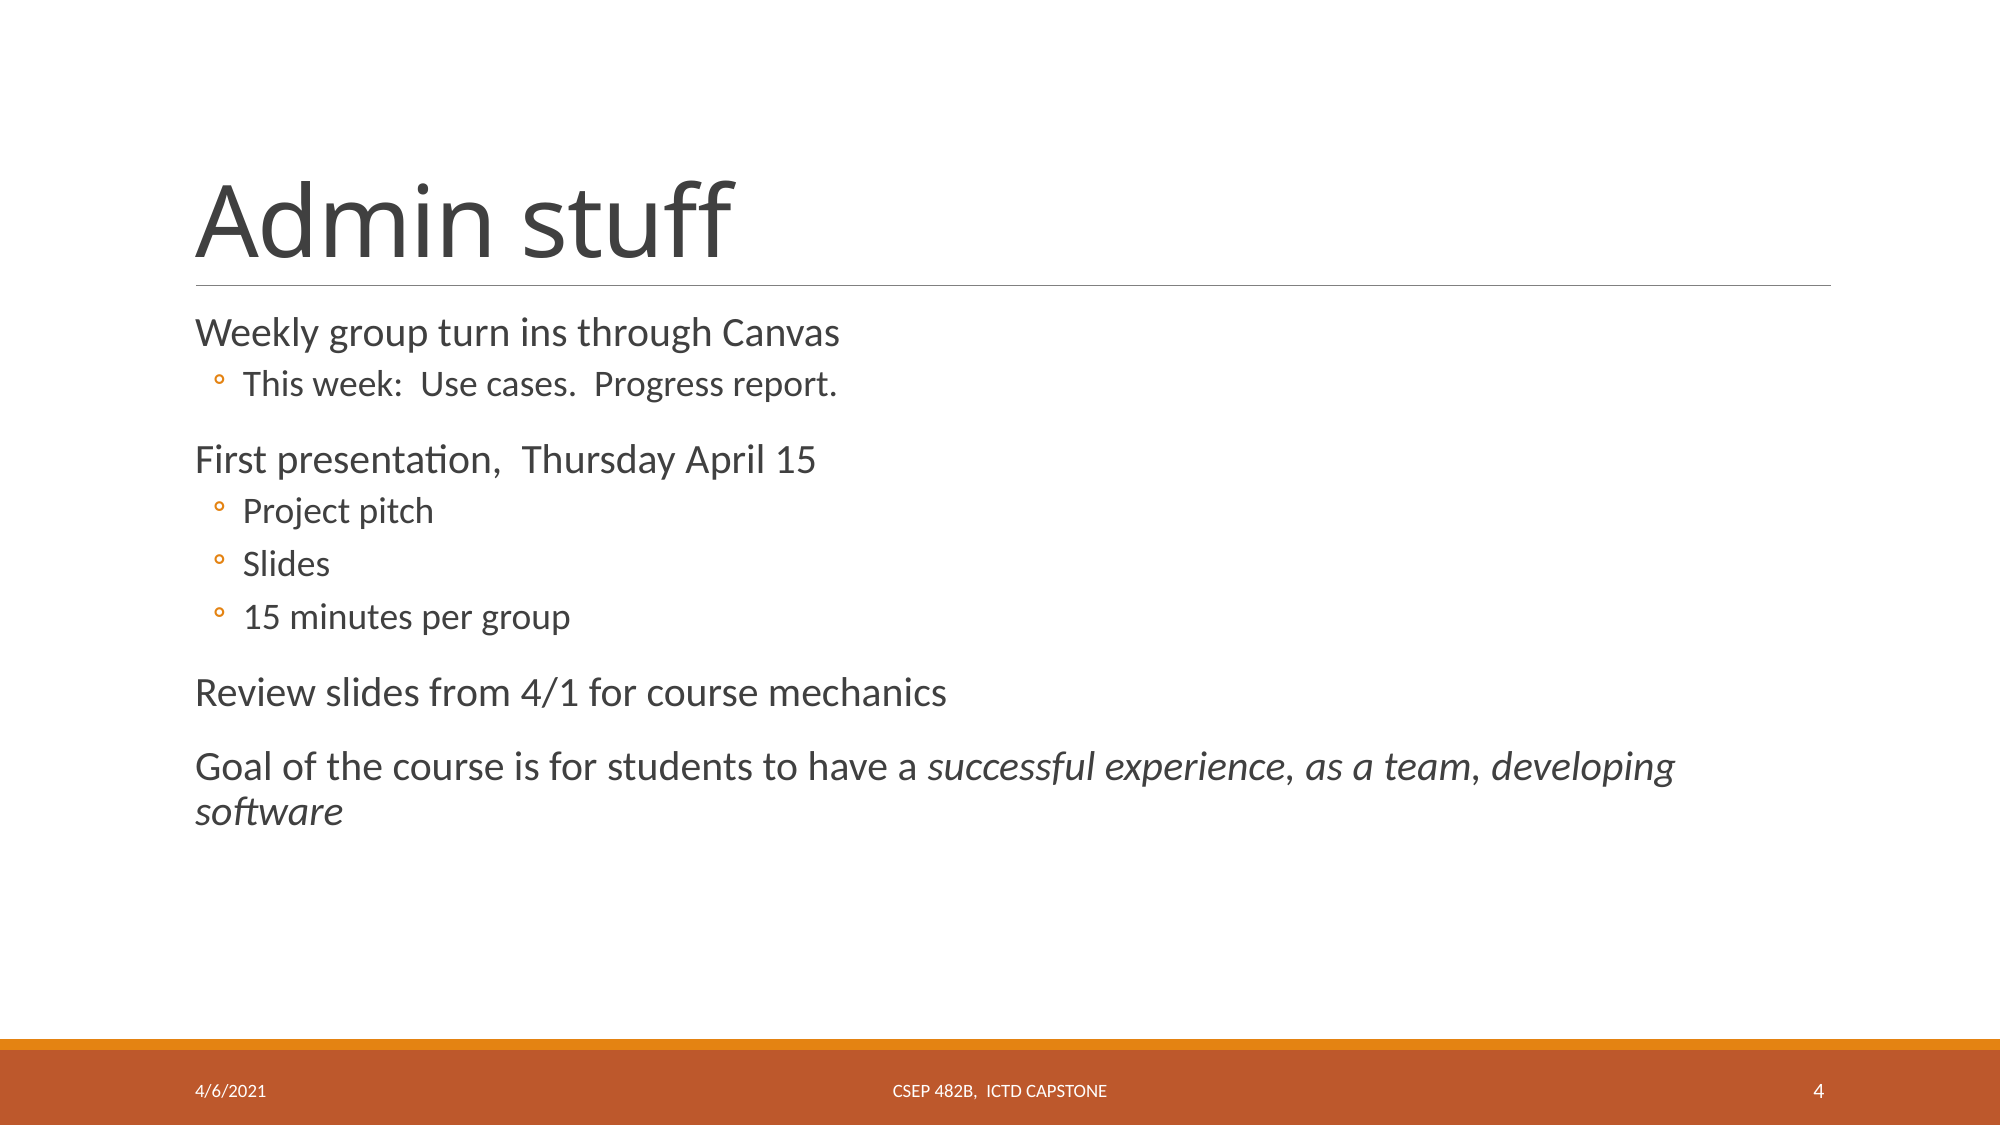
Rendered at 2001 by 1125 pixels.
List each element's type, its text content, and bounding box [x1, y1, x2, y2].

list Weekly group turn ins through Canvas This week: Use cases. Progress report. First presentation, Thursday April 15 Project pitch Slides 15 minutes per group Review slides from 4/1 for course mechanics Goal of the course is for students to have a successful experience, as a team, developing software [180, 302, 1830, 963]
title Admin stuff [180, 47, 1830, 285]
slide_number 4 [1624, 1059, 1840, 1120]
footer CSEP 482B, ICTD Capstone [604, 1059, 1396, 1120]
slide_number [180, 1059, 586, 1120]
